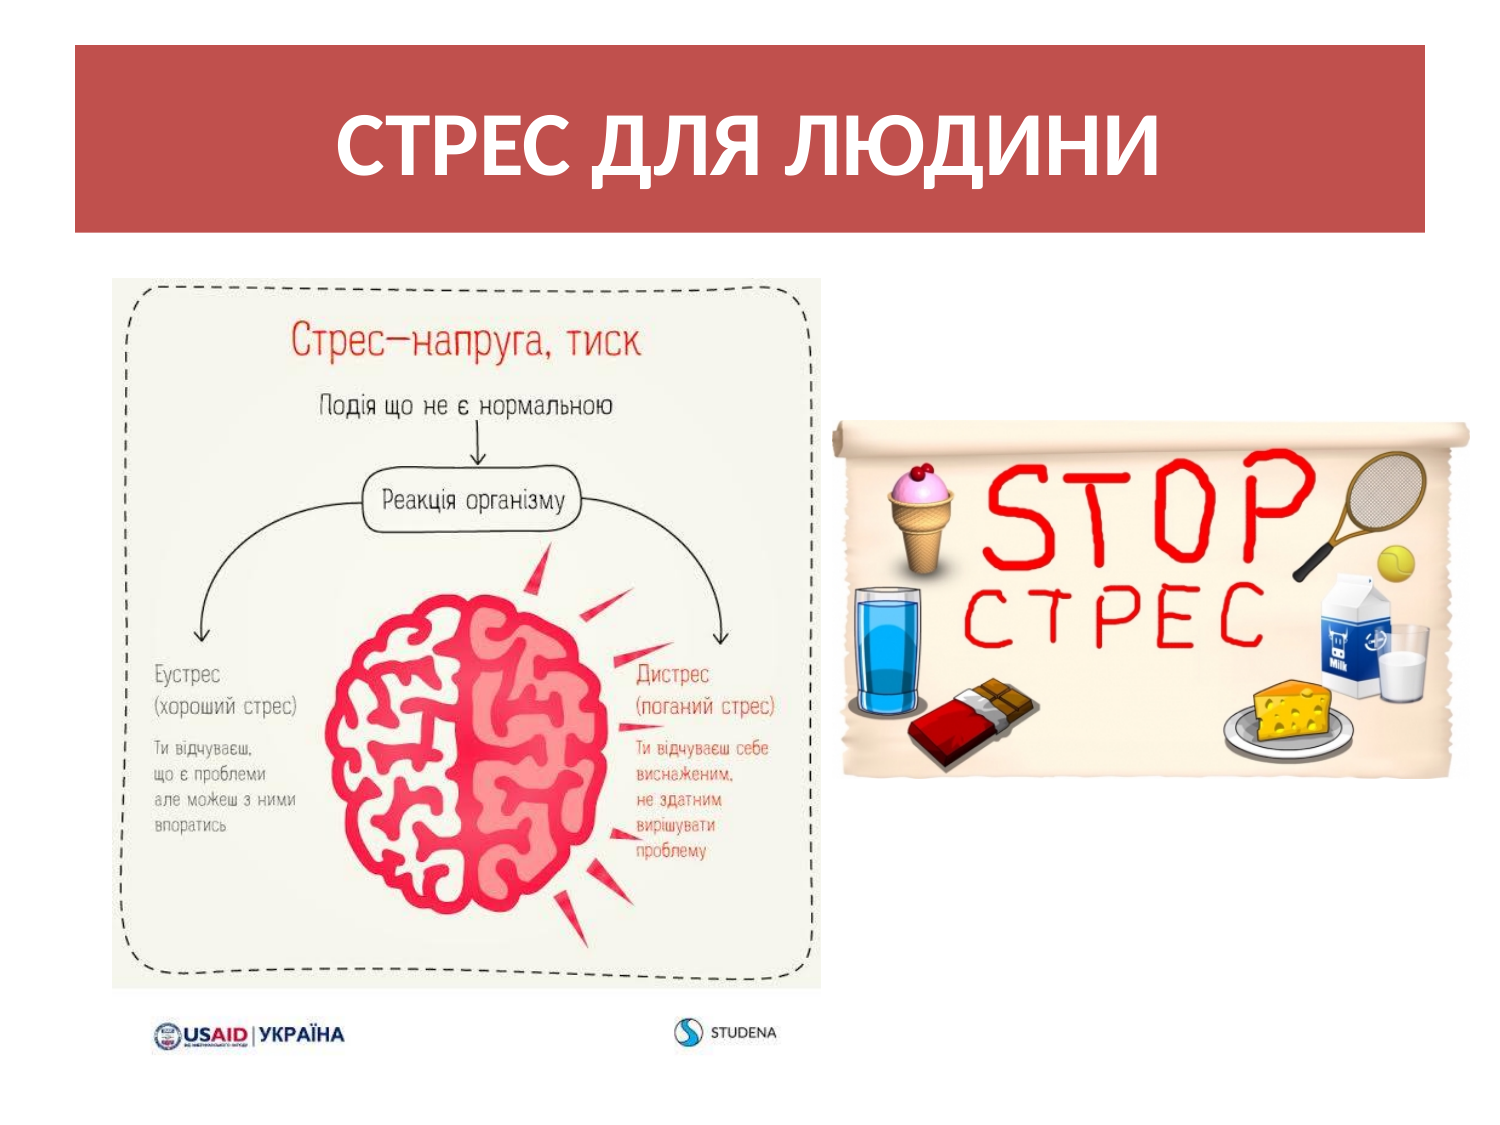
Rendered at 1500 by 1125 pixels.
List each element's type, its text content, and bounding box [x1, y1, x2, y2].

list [111, 278, 822, 1077]
picture [832, 420, 1470, 779]
title СТРЕС ДЛЯ ЛЮДИНИ [75, 45, 1425, 233]
